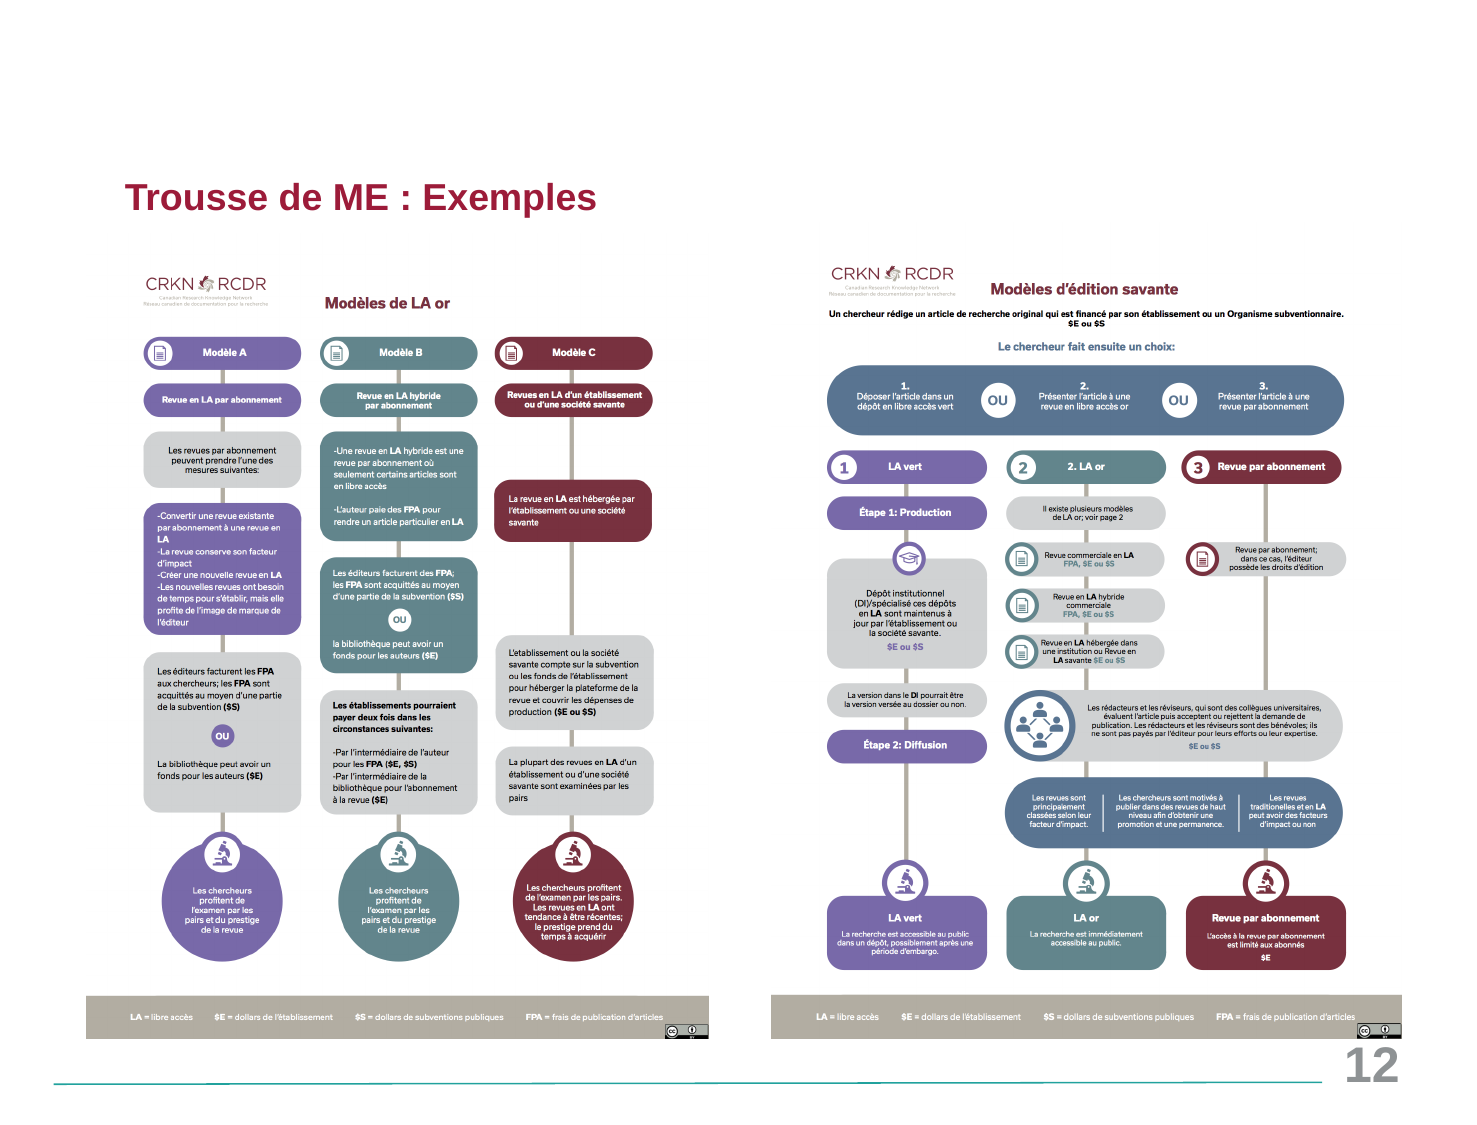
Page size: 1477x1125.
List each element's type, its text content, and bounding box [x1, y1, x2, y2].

title Trousse de ME : Exemples [109, 135, 1378, 261]
picture [86, 233, 709, 1039]
slide_number 12 [1042, 1001, 1415, 1125]
picture [771, 222, 1402, 1039]
